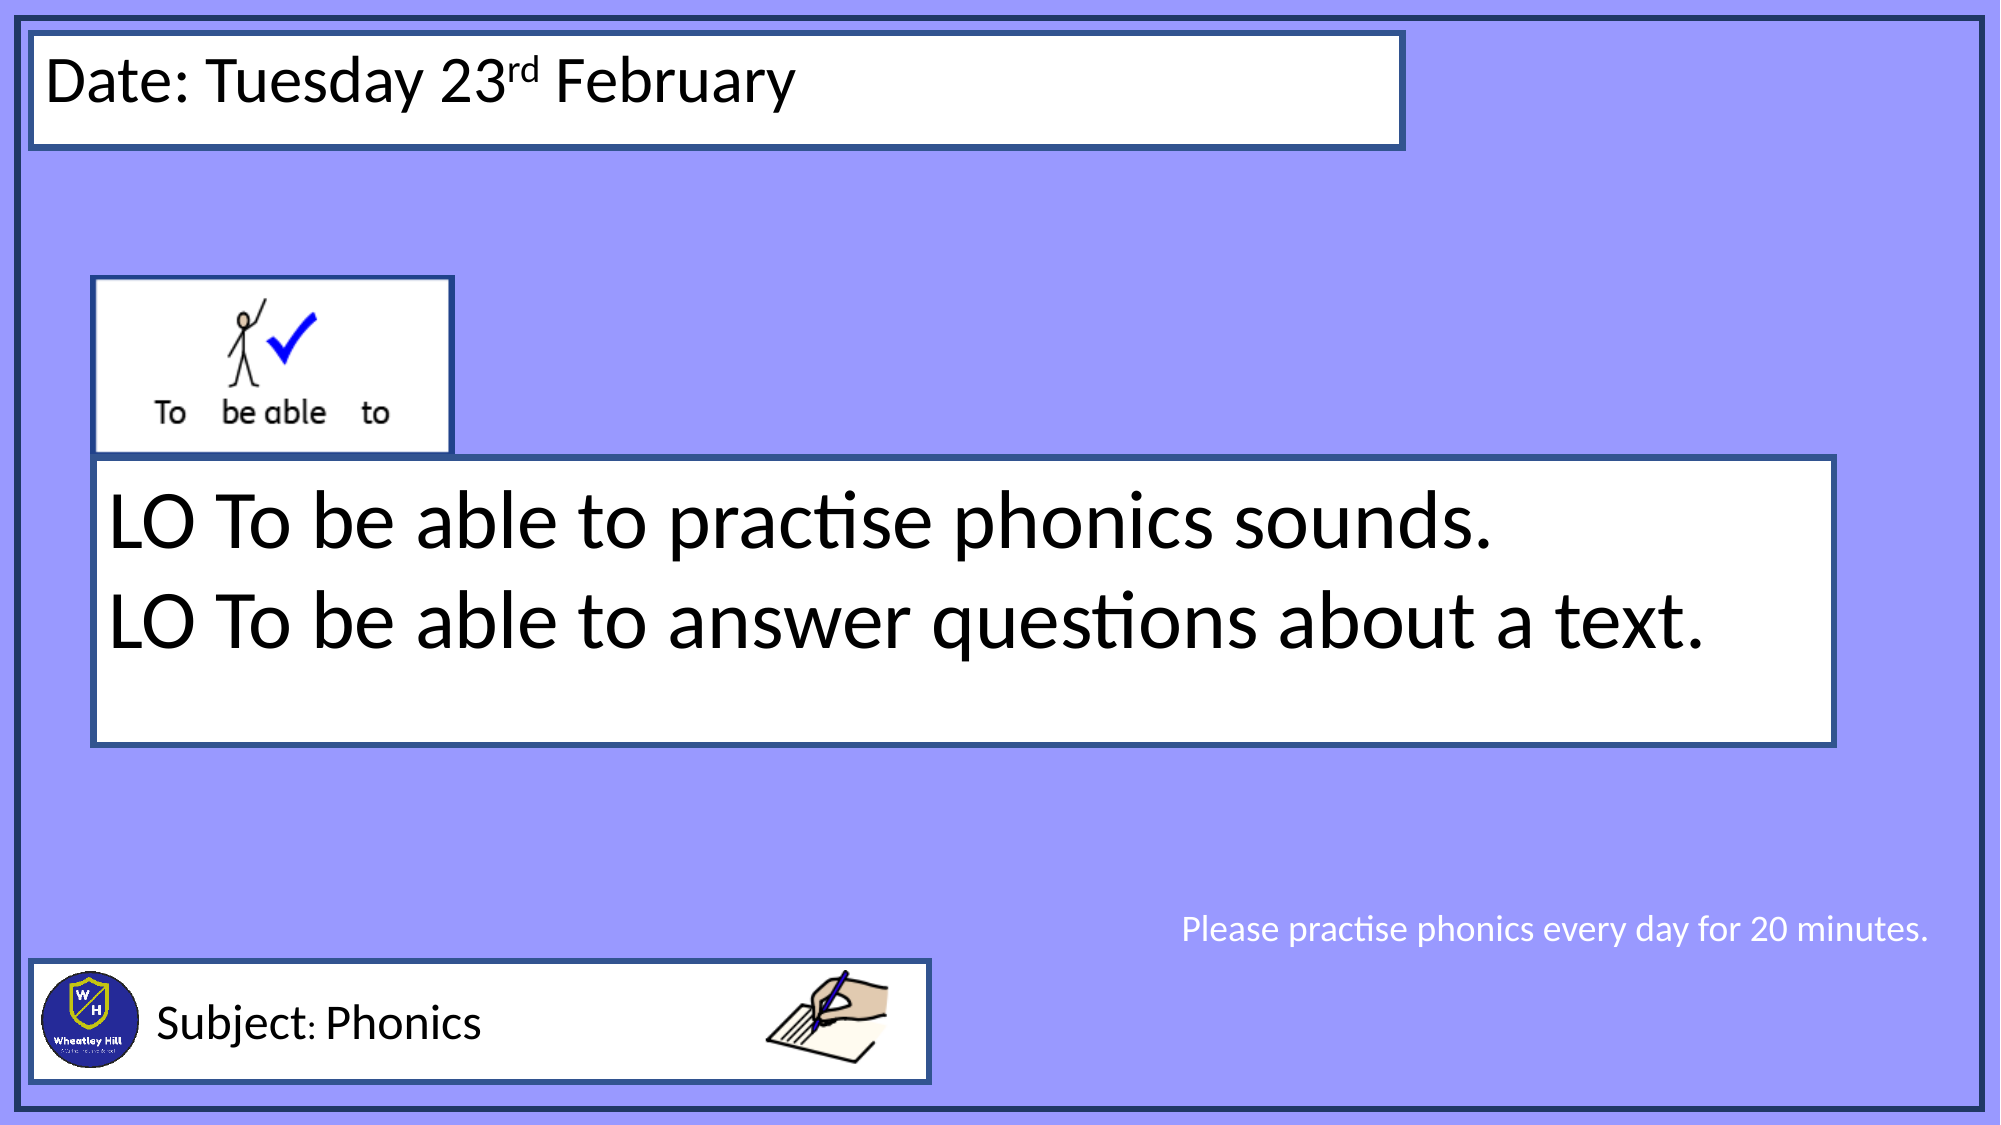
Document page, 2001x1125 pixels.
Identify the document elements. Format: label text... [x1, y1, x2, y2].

text_box [455, 456, 1835, 746]
text_box [16, 17, 1983, 1110]
picture [762, 970, 899, 1076]
text_box [30, 32, 1403, 149]
text_box Subject: Phonics [141, 981, 762, 1057]
text_box Please practise phonics every day for 20 minutes. [1166, 896, 2000, 957]
text_box [30, 960, 930, 1083]
picture [41, 971, 139, 1068]
text_box LO To be able to practise phonics sounds. LO To be able to answer questions about a text. [93, 457, 1805, 773]
picture [90, 275, 455, 457]
text_box Date: Tuesday 23rd February [31, 27, 1479, 123]
